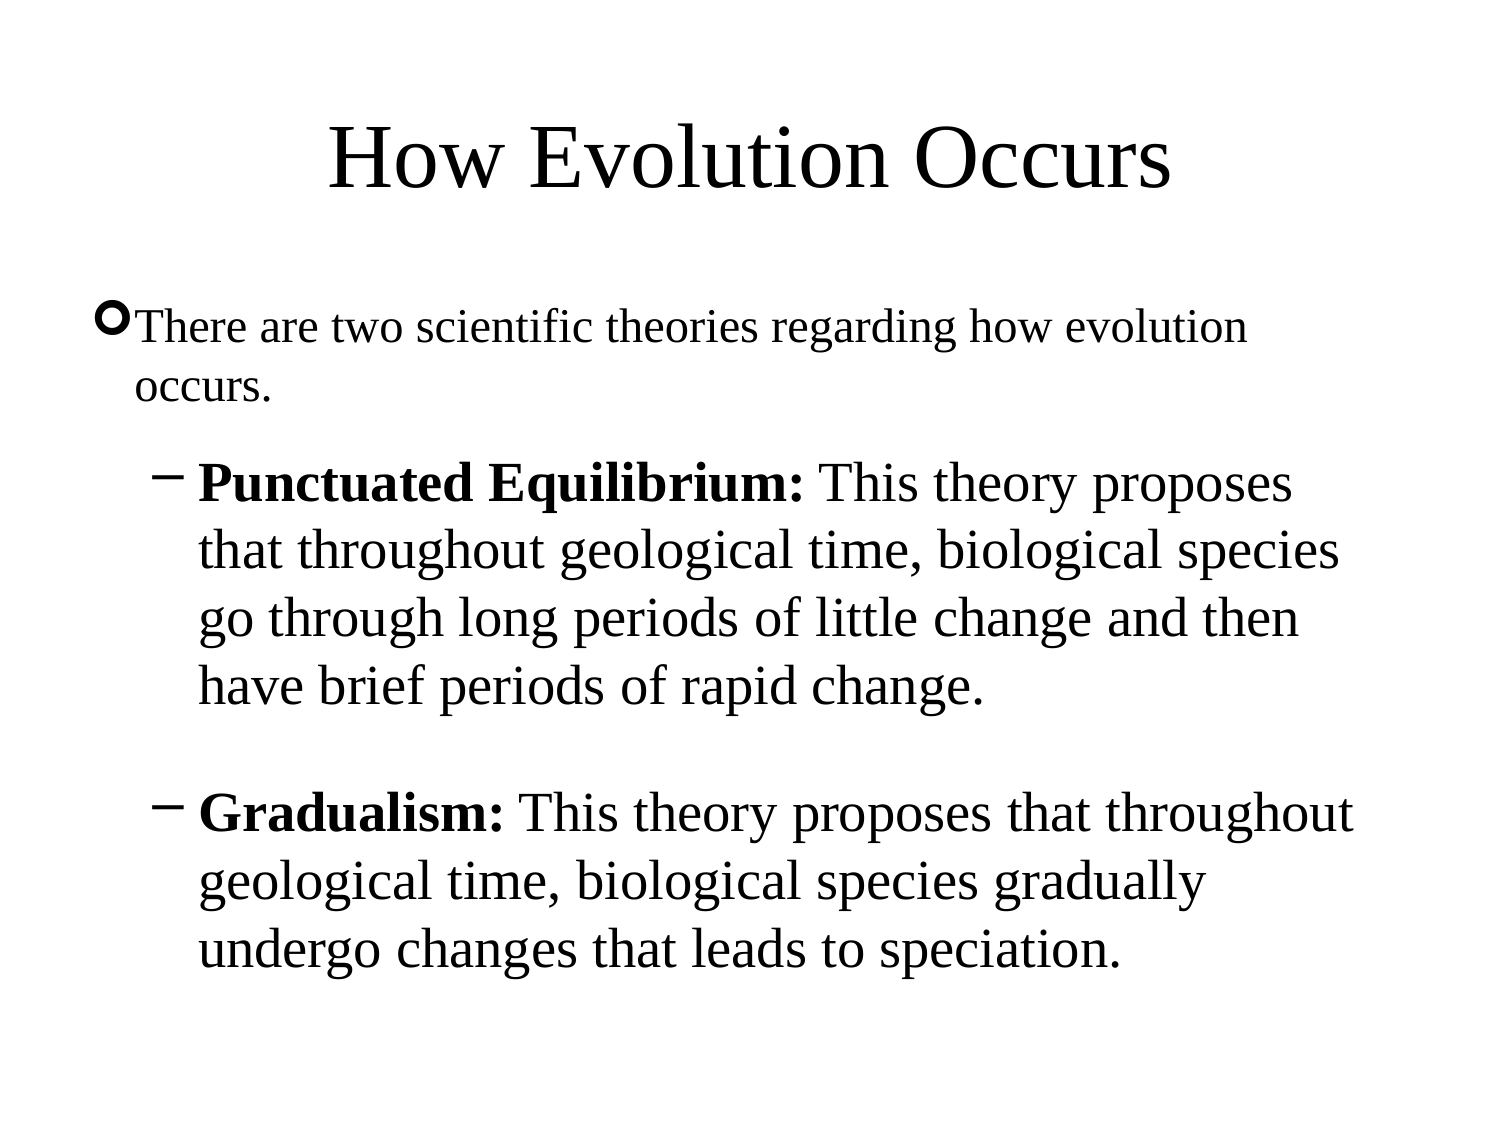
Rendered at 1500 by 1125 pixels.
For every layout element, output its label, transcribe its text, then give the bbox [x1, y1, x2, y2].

list There are two scientific theories regarding how evolution occurs. Punctuated Equilibrium: This theory proposes that throughout geological time, biological species go through long periods of little change and then have brief periods of rapid change. Gradualism: This theory proposes that throughout geological time, biological species gradually undergo changes that leads to speciation. [64, 286, 1405, 1035]
title How Evolution Occurs [174, 93, 1328, 208]
